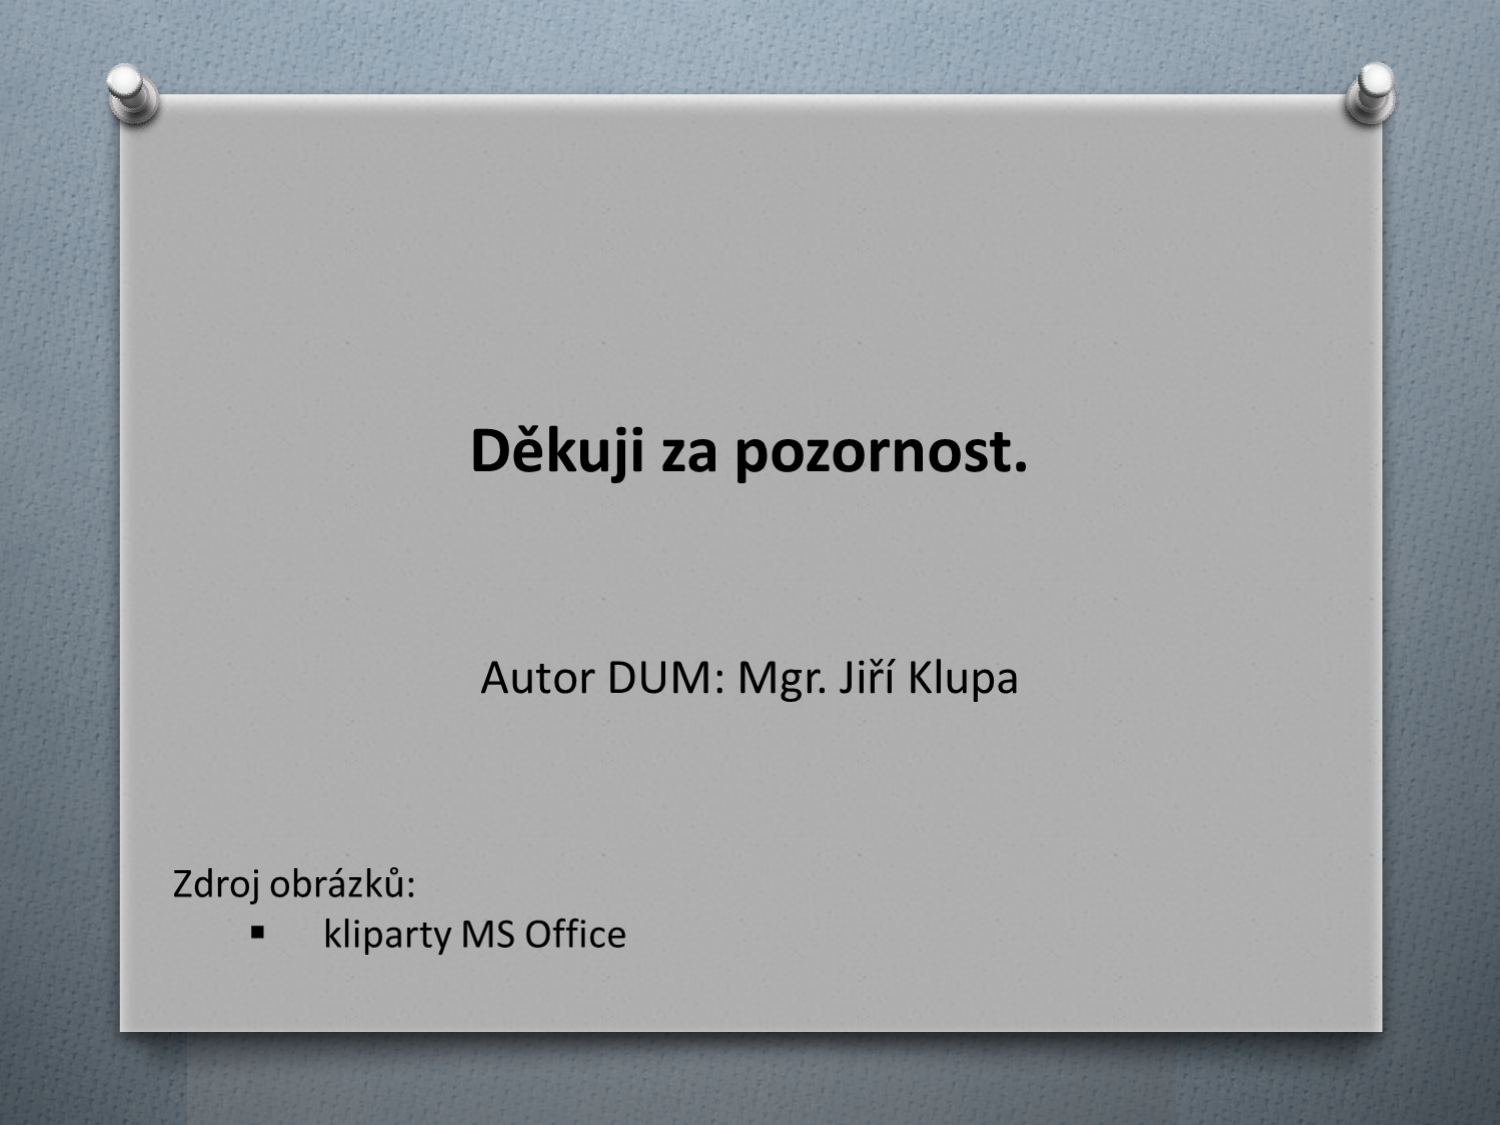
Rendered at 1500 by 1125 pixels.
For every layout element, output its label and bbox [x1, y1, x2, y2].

picture [147, 845, 909, 985]
picture [1317, 35, 1439, 156]
picture [429, 389, 1071, 736]
picture [75, 29, 198, 153]
